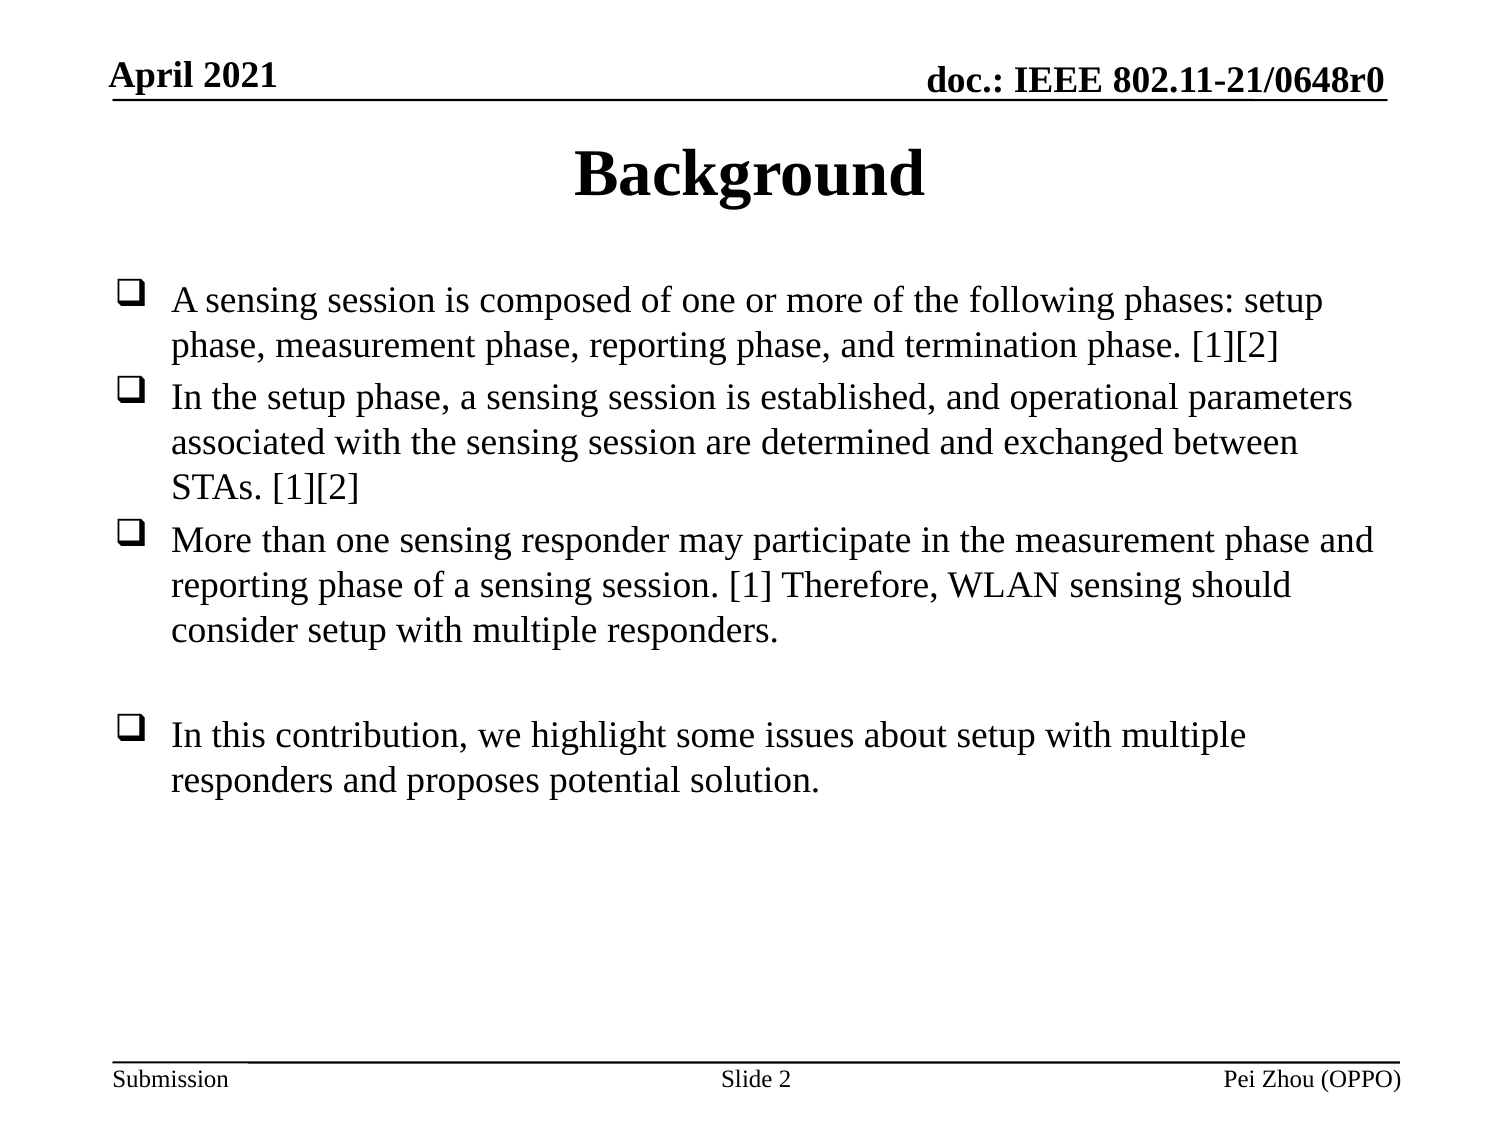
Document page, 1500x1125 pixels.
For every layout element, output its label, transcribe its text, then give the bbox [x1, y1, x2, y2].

slide_number Slide 2 [712, 1061, 800, 1093]
footer Pei Zhou (OPPO) [949, 1061, 1402, 1093]
title Background [112, 112, 1388, 225]
text_box A sensing session is composed of one or more of the following phases: setup phase, measurement phase, reporting phase, and termination phase. [1][2] In the setup phase, a sensing session is established, and operational parameters associated with the sensing session are determined and exchanged between STAs. [1][2] More than one sensing responder may participate in the measurement phase and reporting phase of a sensing session. [1] Therefore, WLAN sensing should consider setup with multiple responders. In this contribution, we highlight some issues about setup with multiple responders and proposes potential solution. [99, 267, 1402, 963]
